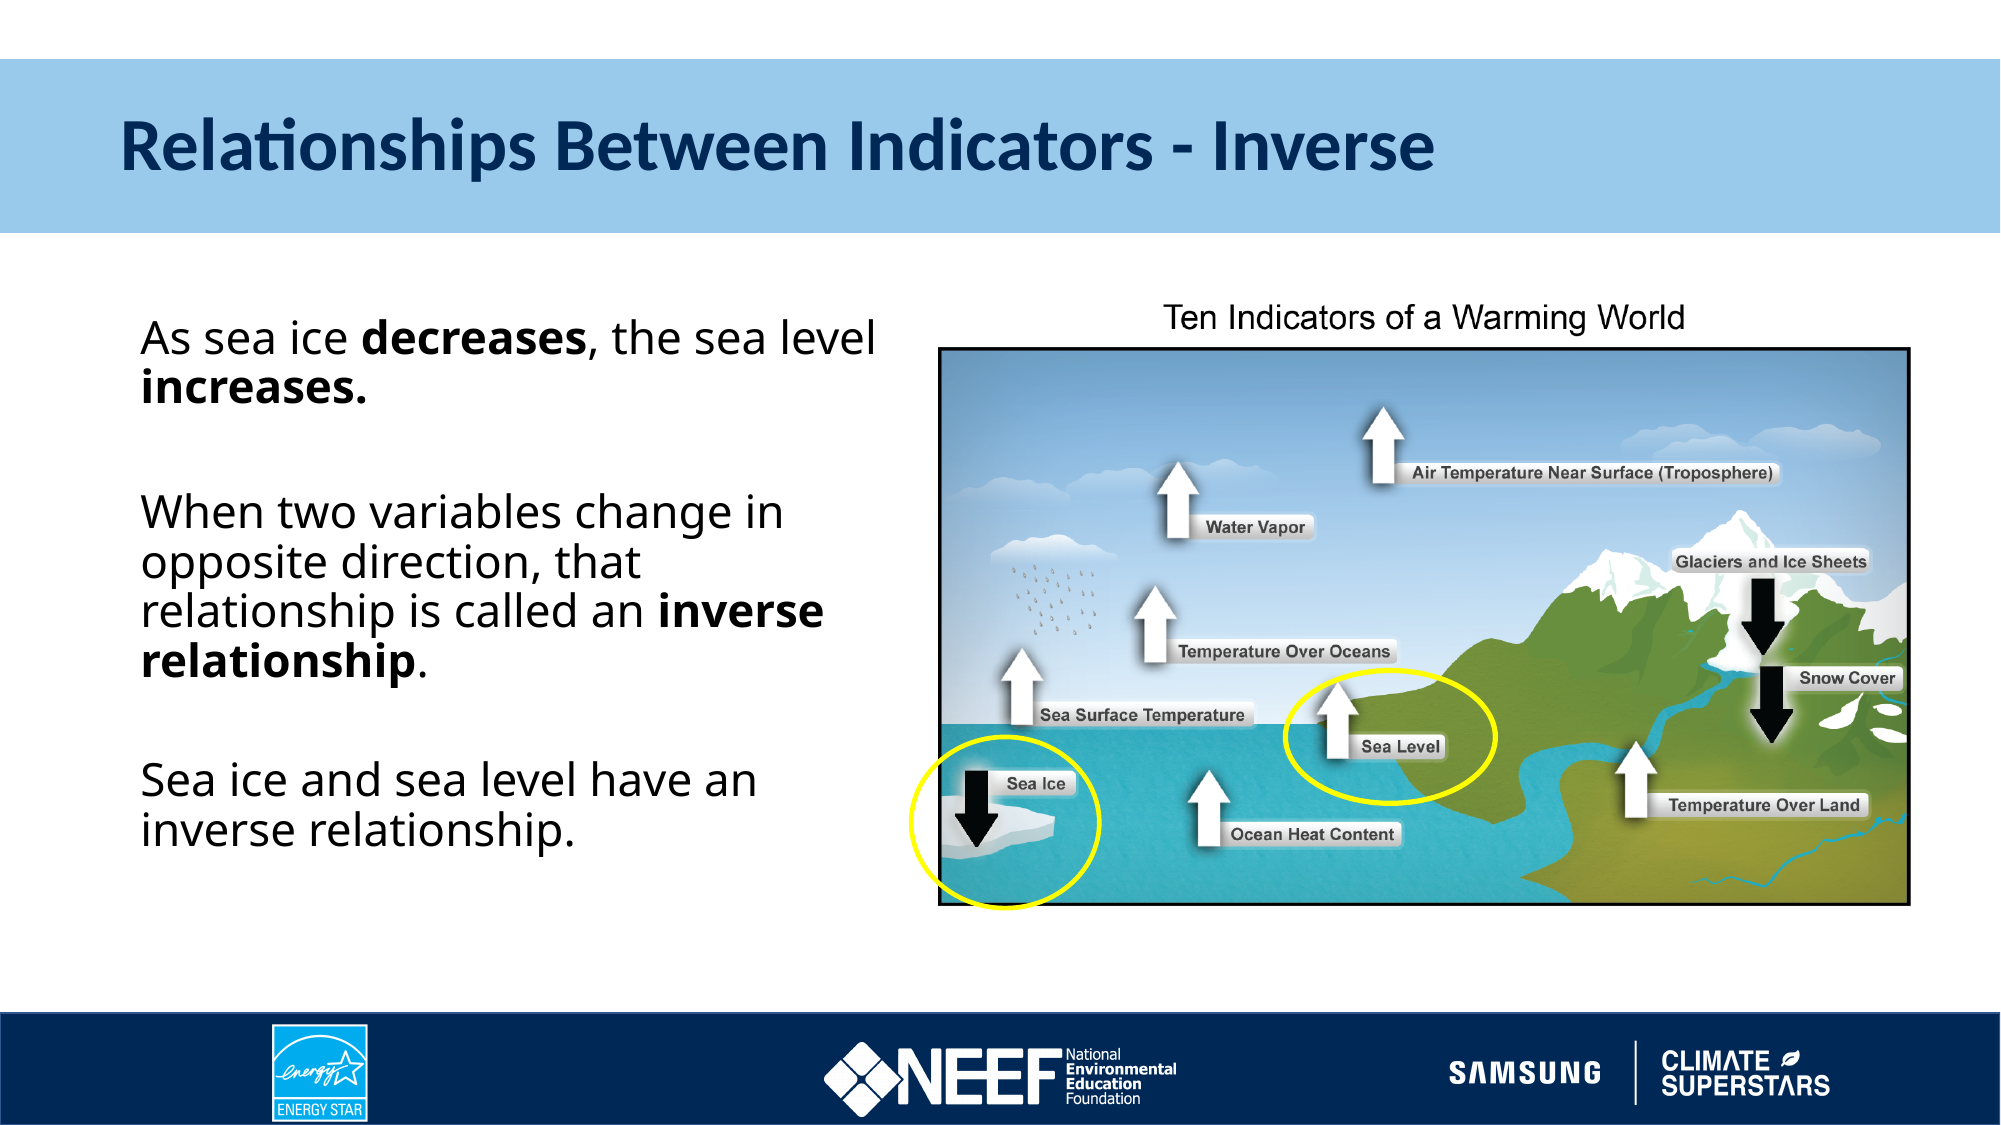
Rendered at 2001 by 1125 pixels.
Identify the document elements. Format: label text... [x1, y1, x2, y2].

list As sea ice decreases, the sea level increases. When two variables change in opposite direction, that relationship is called an inverse relationship. Sea ice and sea level have an inverse relationship. [125, 307, 922, 1048]
picture [327, 1068, 335, 1077]
picture [824, 1042, 1176, 1117]
picture [272, 1048, 368, 1122]
picture [304, 1069, 316, 1076]
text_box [911, 271, 1937, 934]
title Relationships Between Indicators - Inverse [105, 52, 1895, 240]
picture [1420, 1017, 1855, 1125]
picture [316, 1067, 324, 1082]
